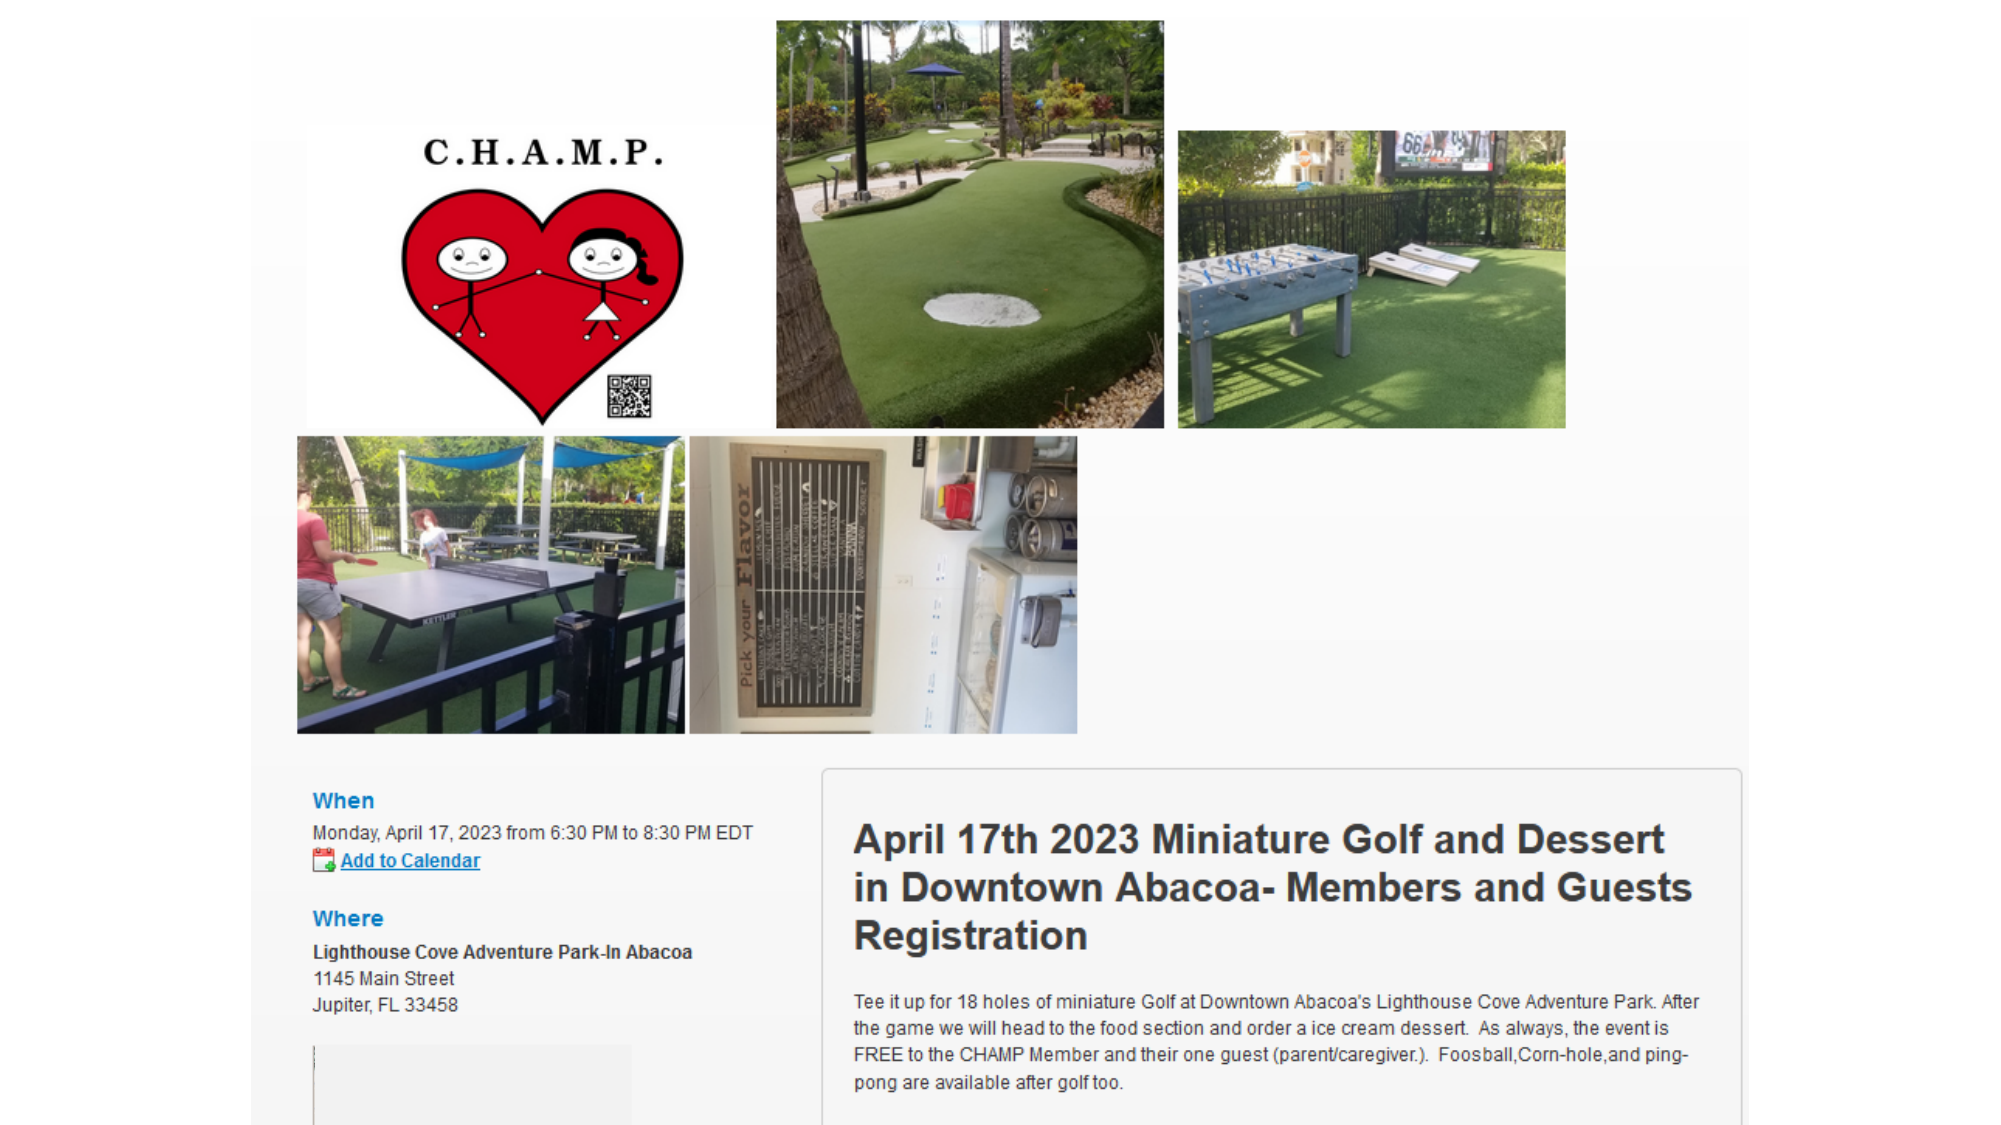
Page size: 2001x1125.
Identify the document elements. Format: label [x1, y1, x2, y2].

picture [251, 0, 1749, 1125]
